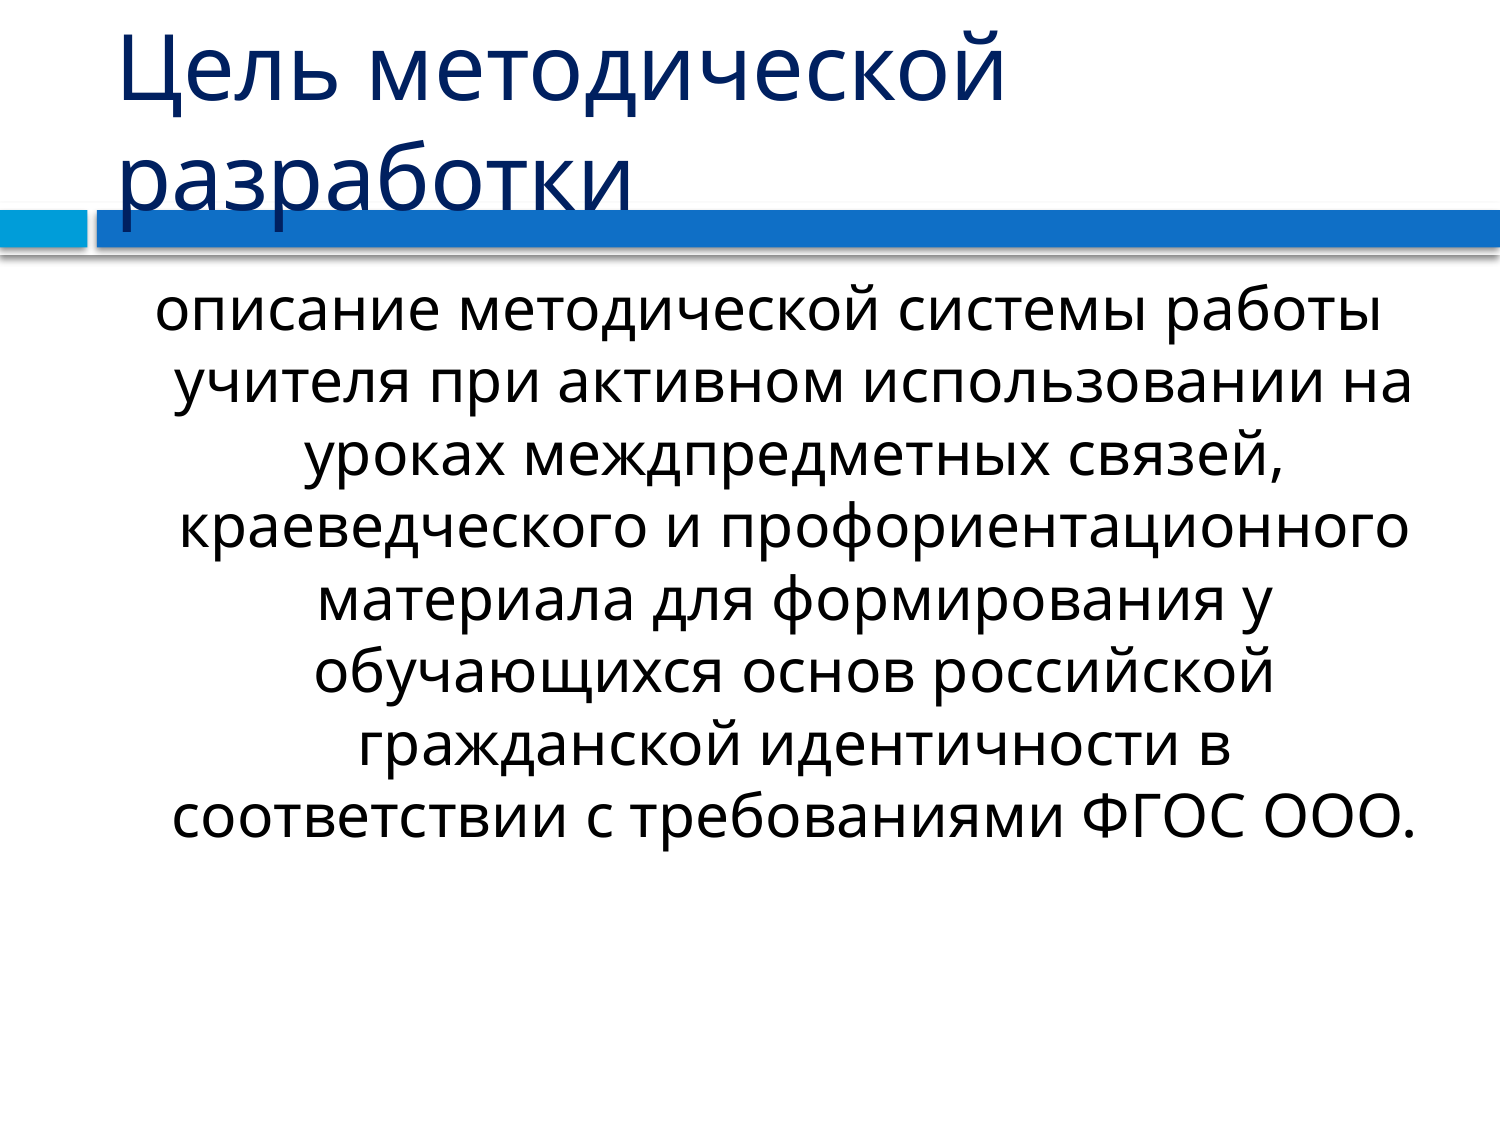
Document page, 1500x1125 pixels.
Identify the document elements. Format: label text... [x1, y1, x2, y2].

title Цель методической разработки [100, 37, 1438, 200]
list описание методической системы работы учителя при активном использовании на уроках междпредметных связей, краеведческого и профориентационного материала для формирования у обучающихся основ российской гражданской идентичности в соответствии с требованиями ФГОС ООО. [100, 262, 1438, 1000]
